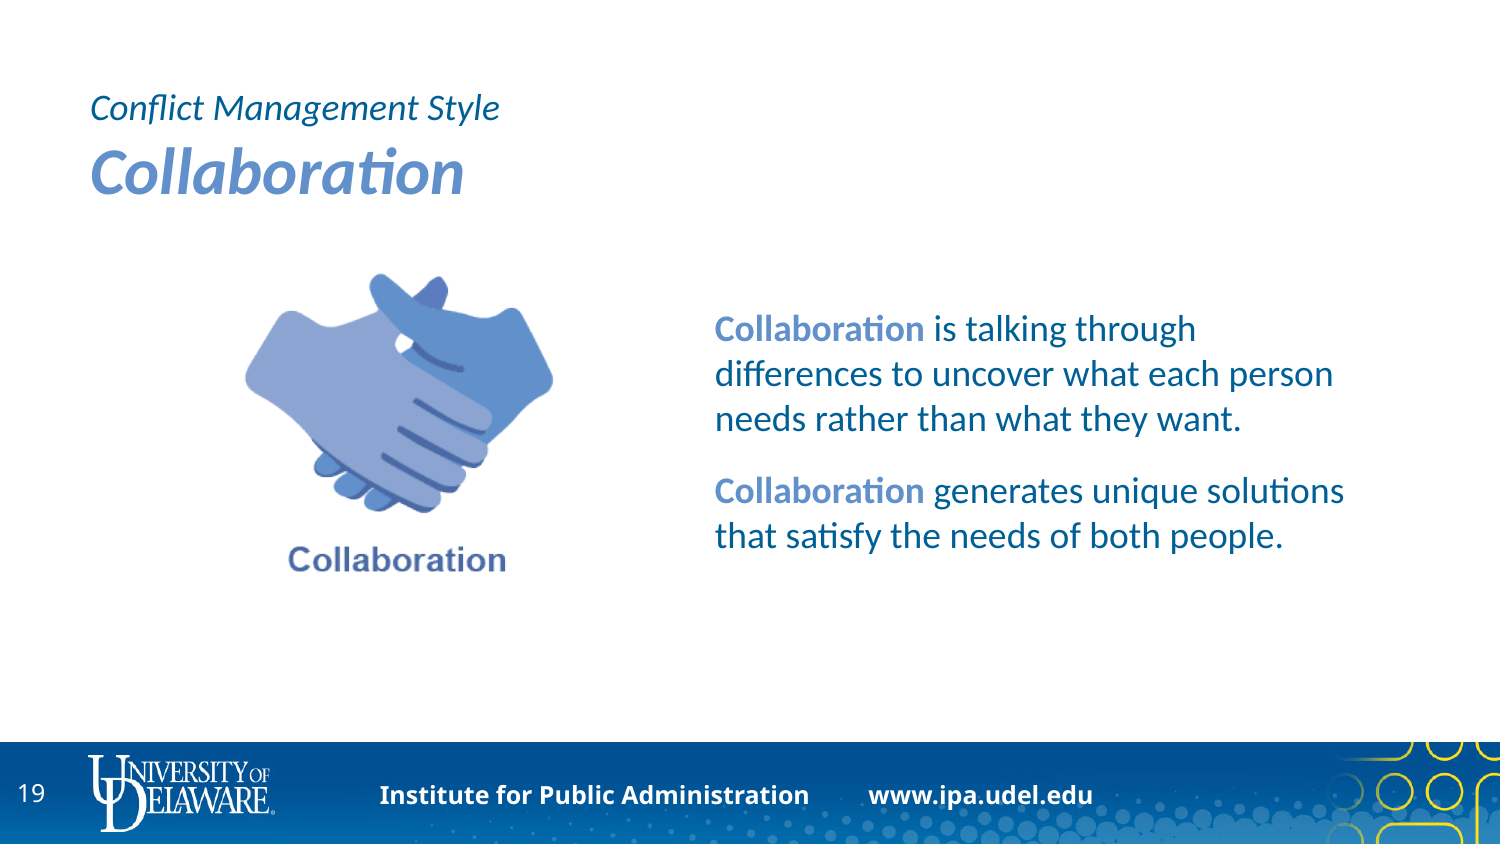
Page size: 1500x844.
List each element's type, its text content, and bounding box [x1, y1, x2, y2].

picture [0, 0, 1500, 844]
title Conflict Management Style Collaboration [75, 84, 1425, 207]
list Collaboration is talking through differences to uncover what each person needs rather than what they want. Collaboration generates unique solutions that satisfy the needs of both people. [699, 296, 1385, 719]
